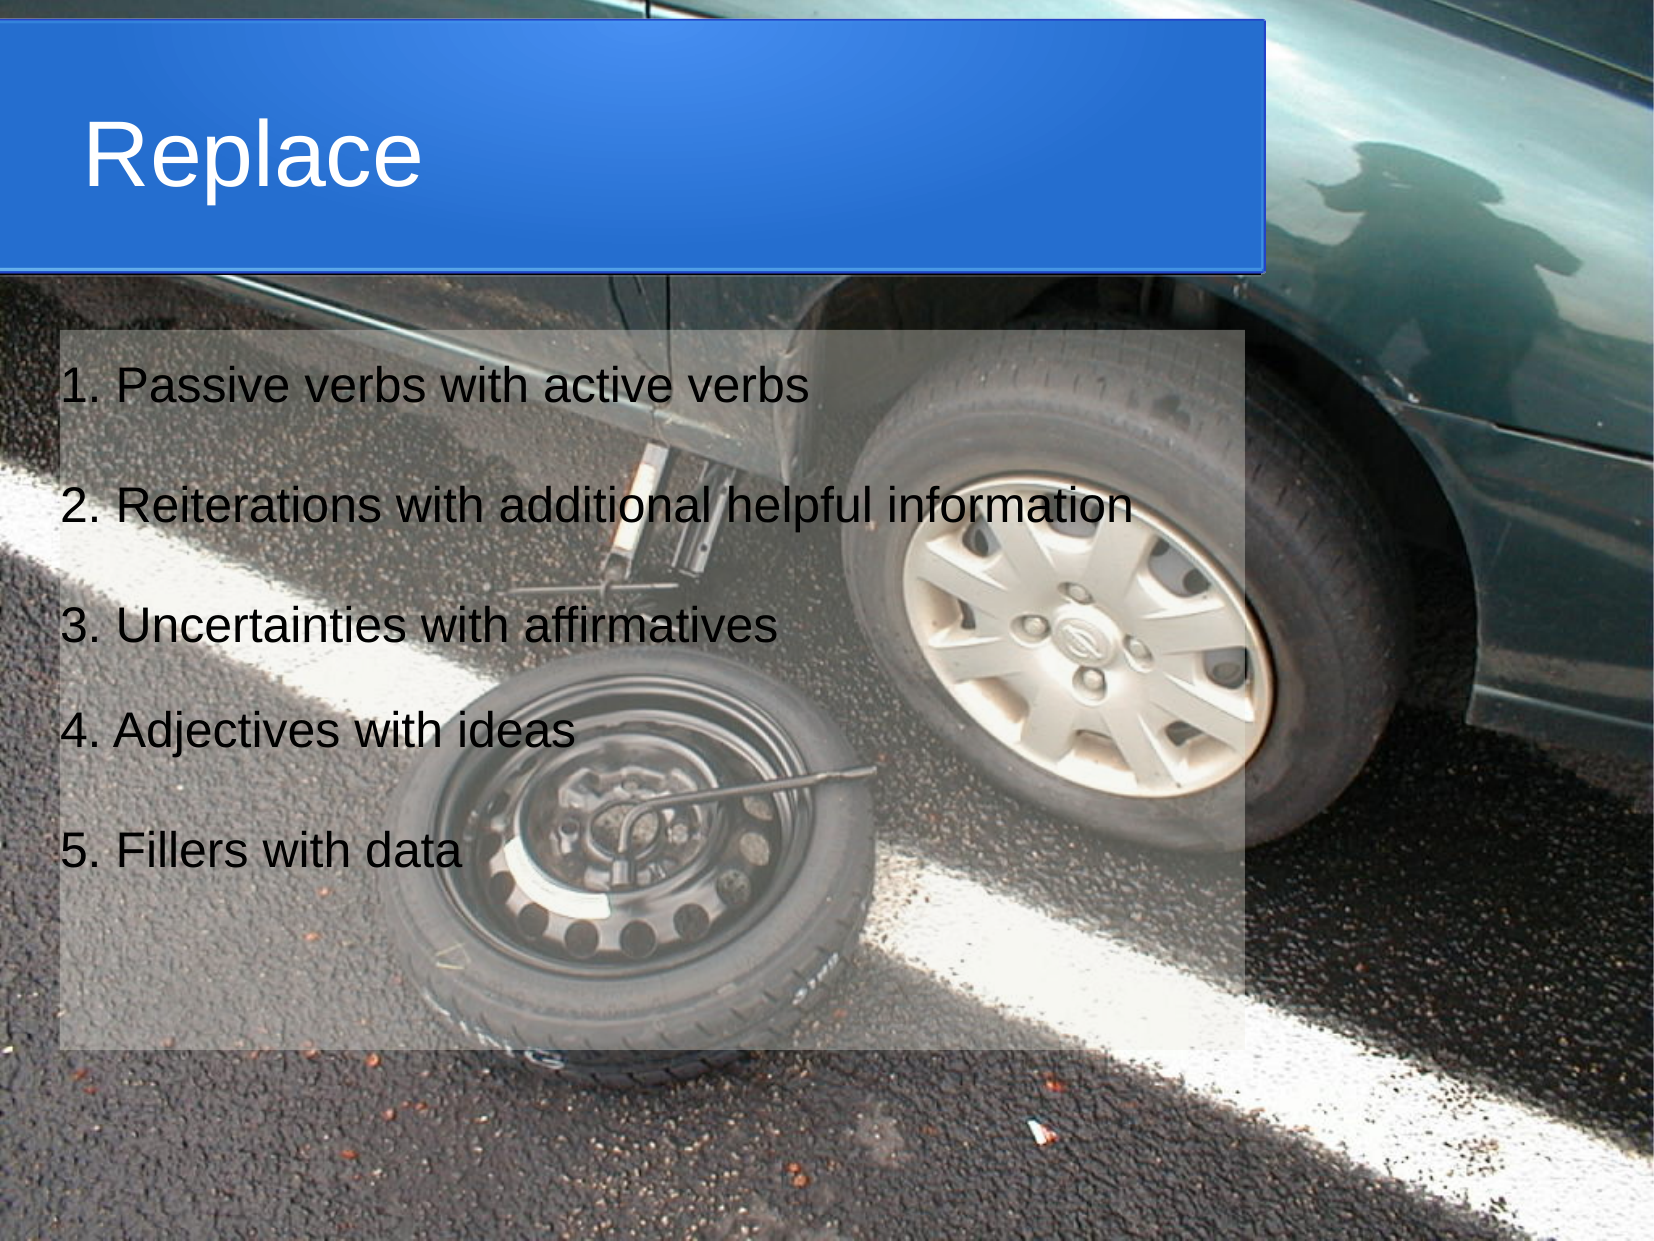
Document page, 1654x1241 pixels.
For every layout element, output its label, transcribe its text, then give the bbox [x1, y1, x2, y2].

text_box Replace [82, 47, 1235, 252]
text_box 1. Passive verbs with active verbs 2. Reiterations with additional helpful information 3. Uncertainties with affirmatives 4. Adjectives with ideas 5. Fillers with data [59, 329, 1245, 1050]
picture [0, 0, 1654, 1241]
